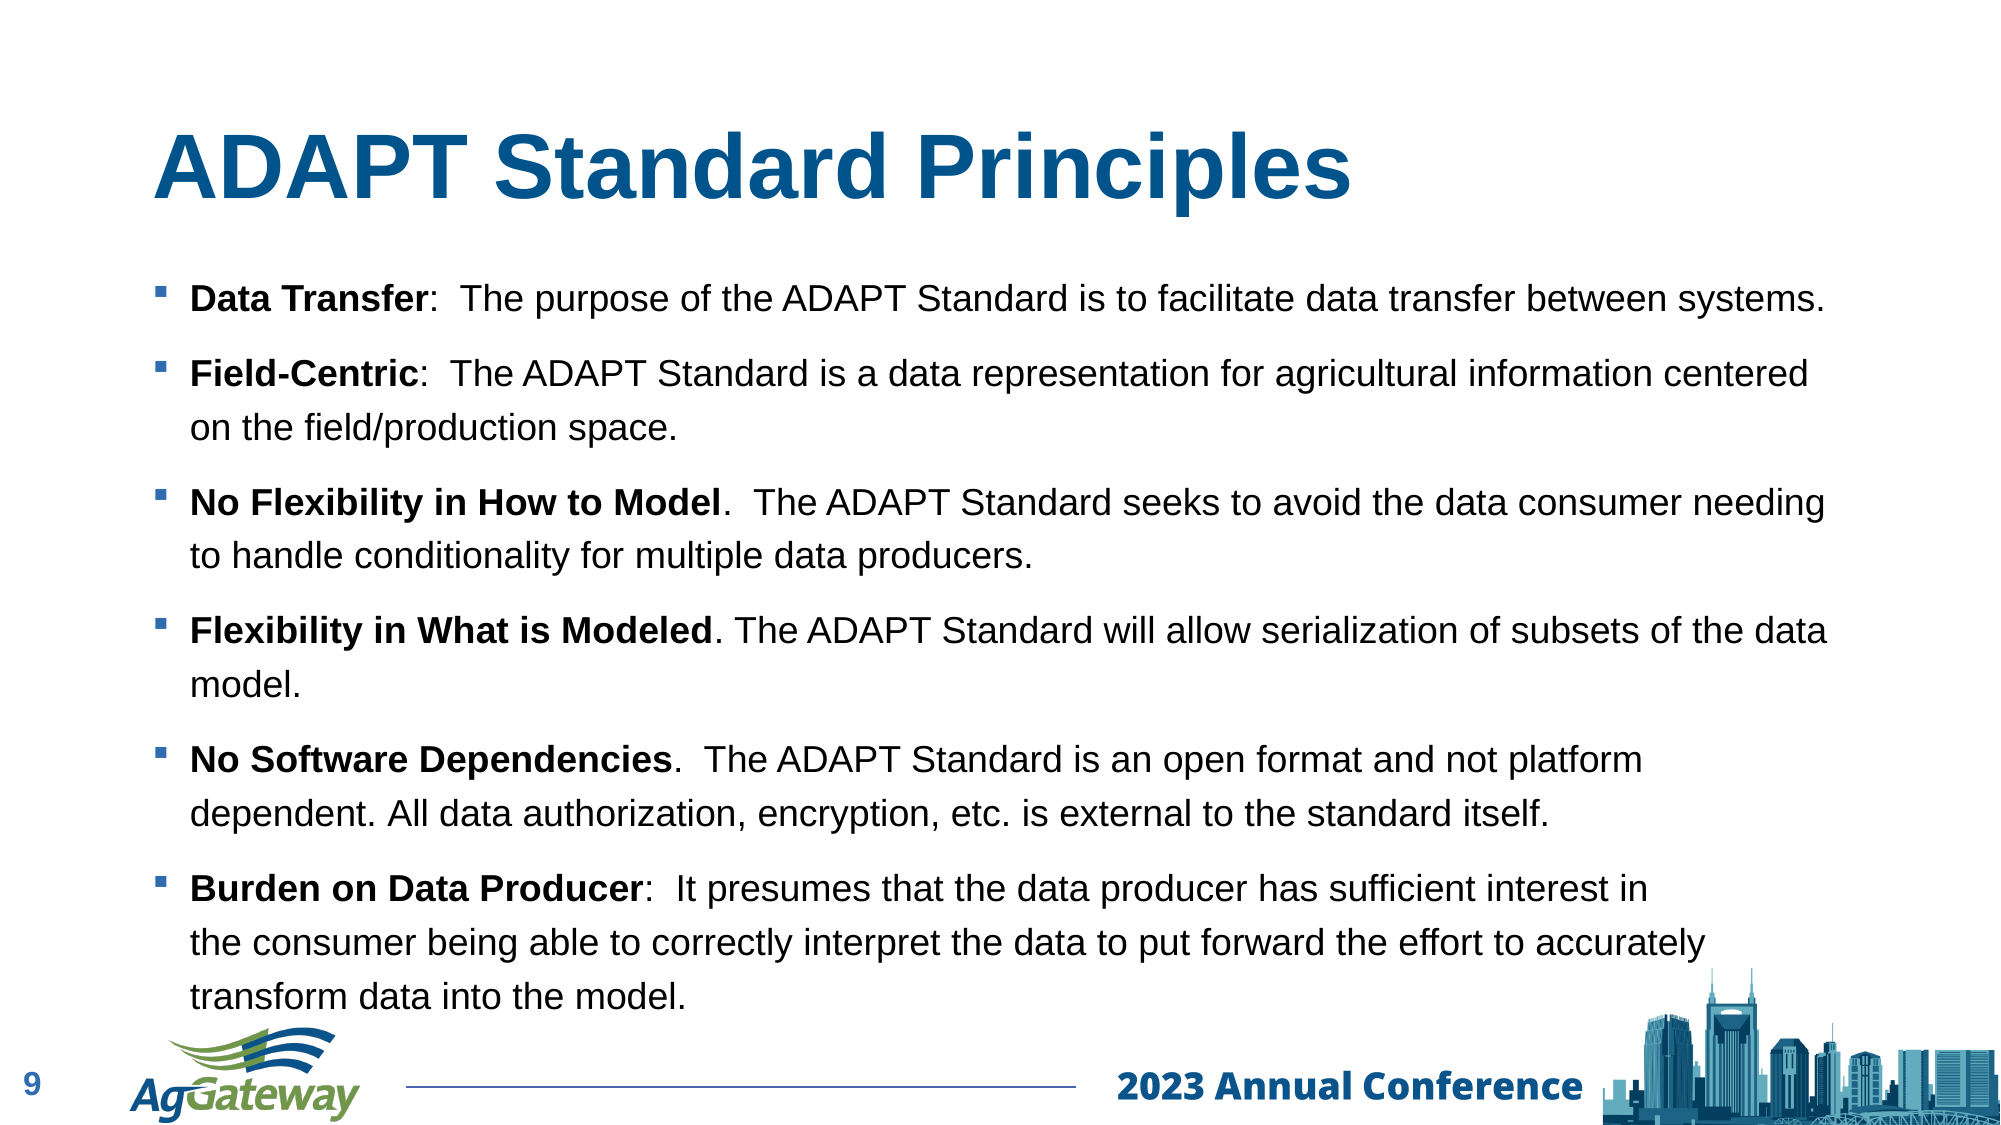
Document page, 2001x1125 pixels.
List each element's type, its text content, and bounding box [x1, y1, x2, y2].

picture [1117, 1067, 1593, 1111]
list Data Transfer: The purpose of the ADAPT Standard is to facilitate data transfer between systems. Field-Centric: The ADAPT Standard is a data representation for agricultural information centered on the field/production space. No Flexibility in How to Model. The ADAPT Standard seeks to avoid the data consumer needing to handle conditionality for multiple data producers. Flexibility in What is Modeled. The ADAPT Standard will allow serialization of subsets of the data model. No Software Dependencies. The ADAPT Standard is an open format and not platform dependent. All data authorization, encryption, etc. is external to the standard itself. Burden on Data Producer: It presumes that the data producer has sufficient interest in the consumer being able to correctly interpret the data to put forward the effort to accurately transform data into the model. [137, 257, 1863, 972]
slide_number 9 [8, 1054, 91, 1107]
picture [114, 1013, 376, 1125]
picture [1602, 958, 2000, 1125]
title ADAPT Standard Principles [137, 59, 1863, 257]
